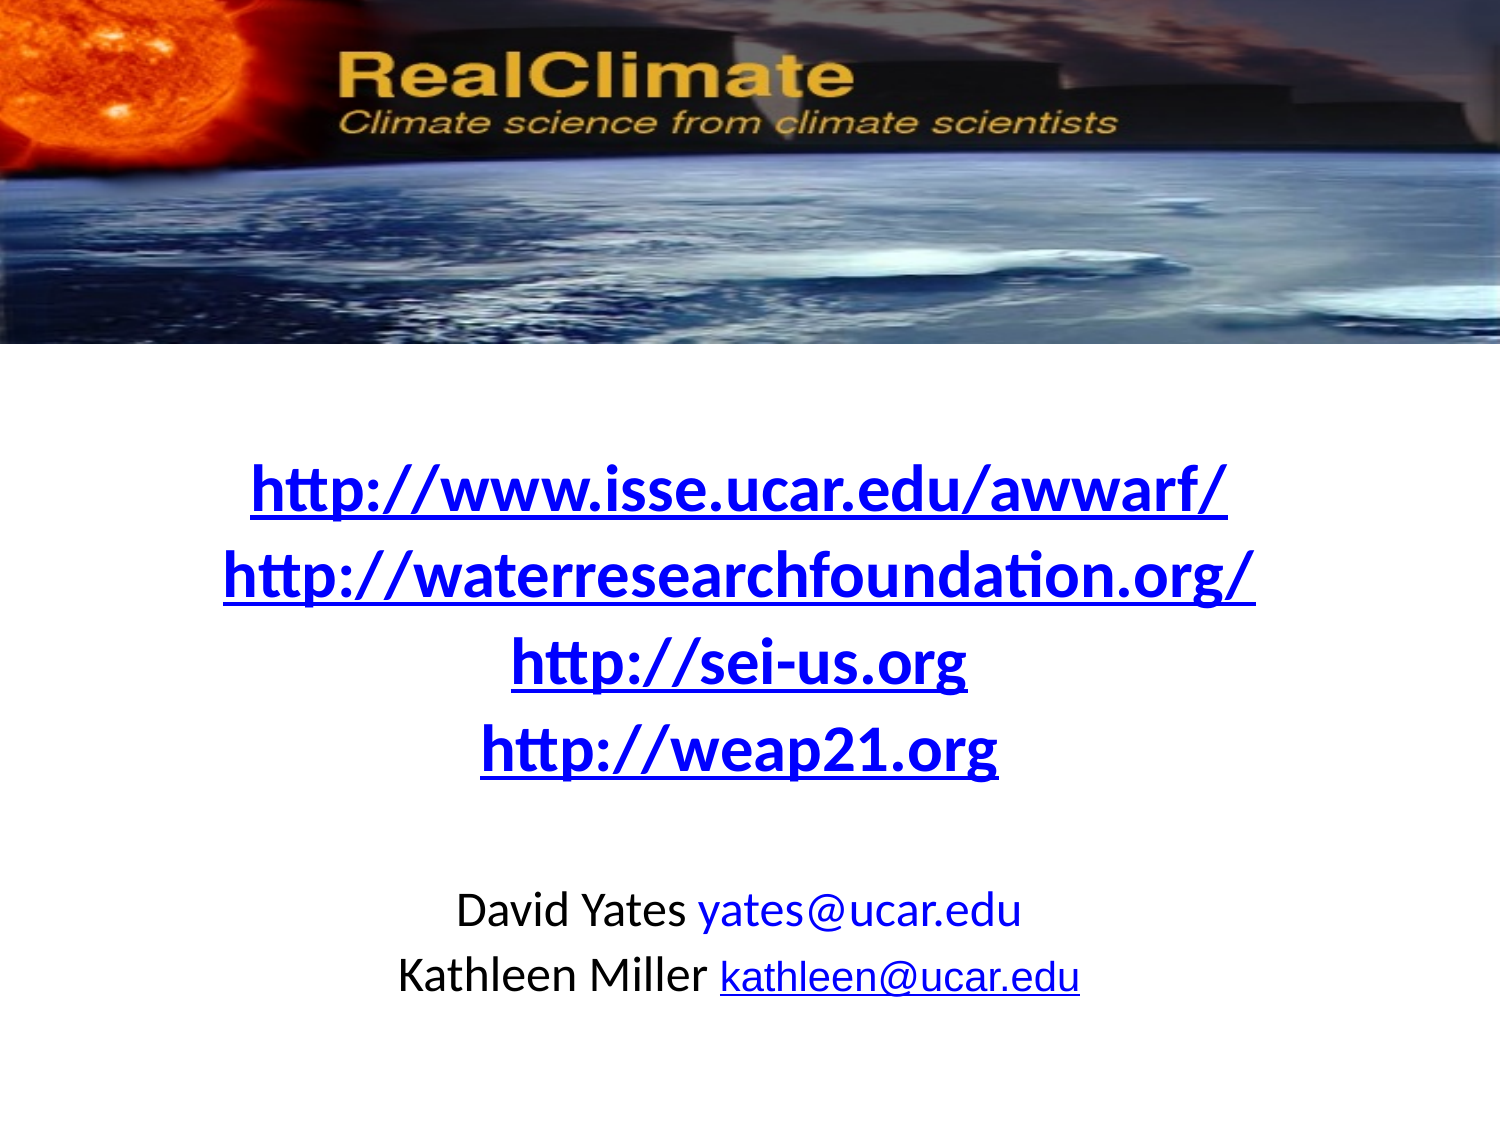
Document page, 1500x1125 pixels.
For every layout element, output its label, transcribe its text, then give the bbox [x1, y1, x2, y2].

text_box http://www.isse.ucar.edu/awwarf/ http://waterresearchfoundation.org/ http://sei-us.org http://weap21.org David Yates yates@ucar.edu Kathleen Miller kathleen@ucar.edu [31, 351, 1447, 1125]
picture [0, 0, 1500, 344]
